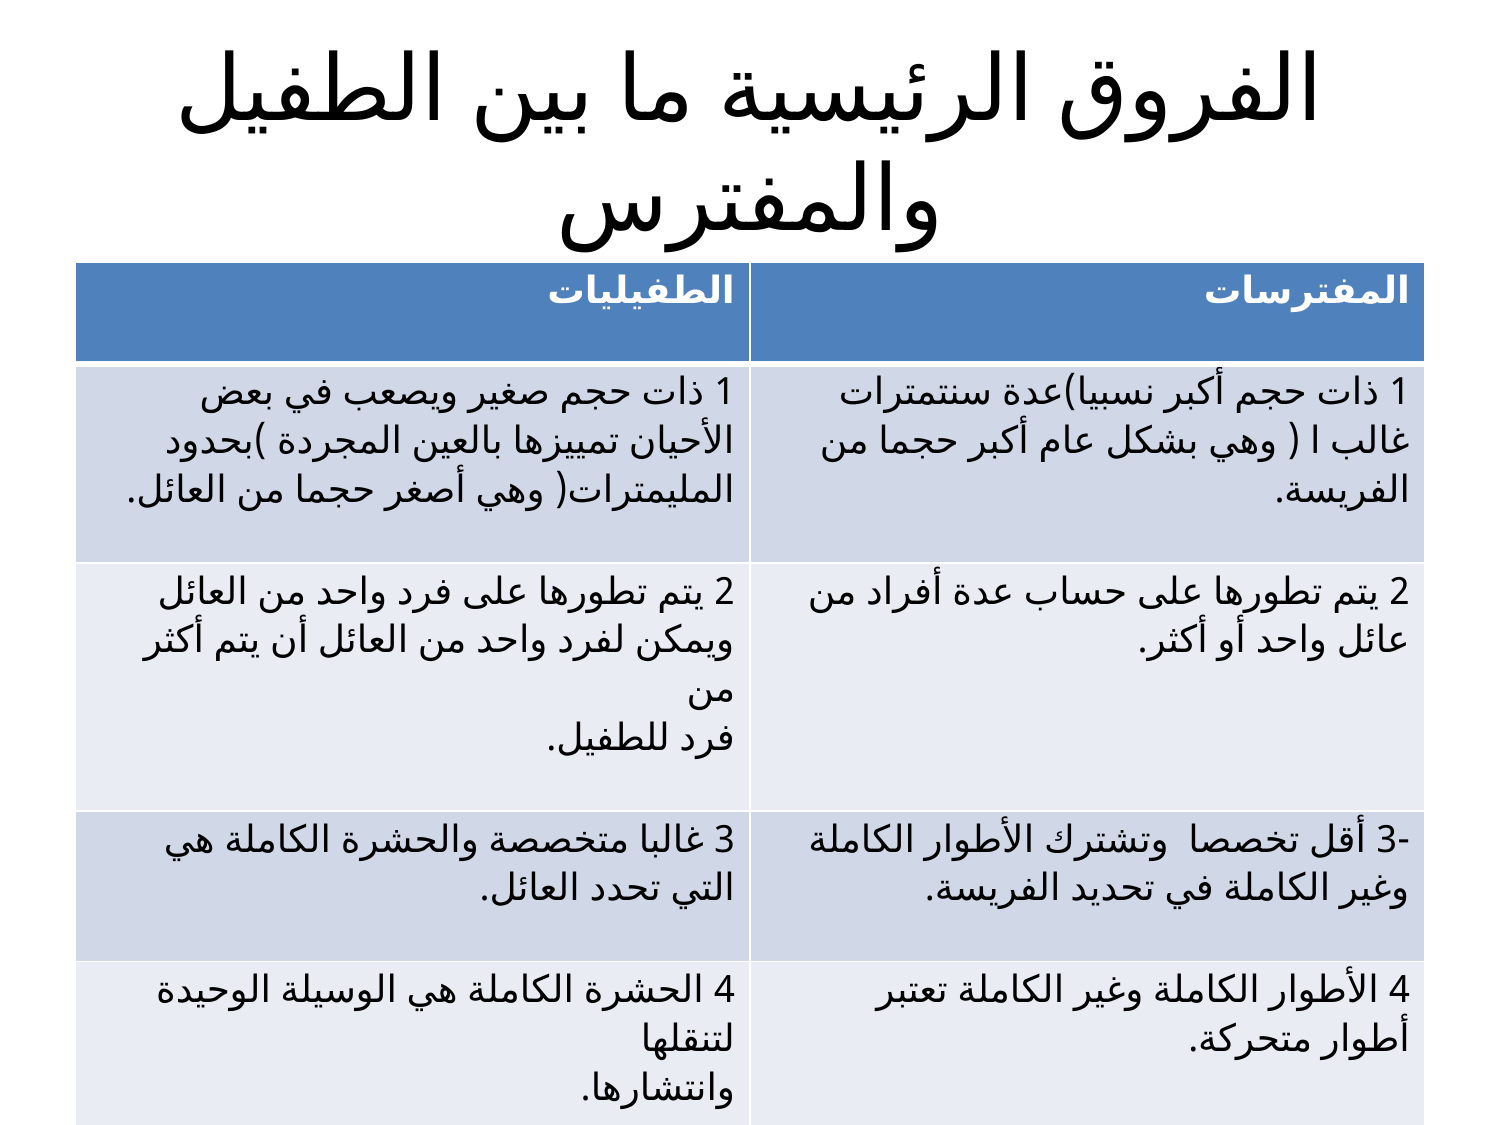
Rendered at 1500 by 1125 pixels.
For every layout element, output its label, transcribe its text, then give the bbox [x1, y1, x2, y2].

table_cell 1 ذات حجم صغير ويصعب في بعض الأحيان تمييزها بالعين المجردة )بحدود المليمترات( وهي أصغر حجما من العائل. [76, 367, 749, 562]
table_cell 4 الحشرة الكاملة هي الوسيلة الوحيدة لتنقلها وانتشارها. [76, 962, 749, 1125]
table_cell 2 يتم تطورها على حساب عدة أفراد من عائل واحد أو أكثر. [751, 564, 1424, 810]
table_cell 3 غالبا متخصصة والحشرة الكاملة هي التي تحدد العائل. [76, 812, 749, 961]
table_header الطفيليات [76, 263, 749, 361]
table_cell -3 أقل تخصصا وتشترك الأطوار الكاملة وغير الكاملة في تحديد الفريسة. [751, 812, 1424, 961]
title الفروق الرئيسية ما بين الطفيل والمفترس [75, 45, 1425, 233]
table_cell 1 ذات حجم أكبر نسبيا)عدة سنتمترات غالب ا ( وهي بشكل عام أكبر حجما من الفريسة. [751, 367, 1424, 562]
table_header المفترسات [751, 263, 1424, 361]
table_cell 2 يتم تطورها على فرد واحد من العائل ويمكن لفرد واحد من العائل أن يتم أكثر من فرد للطفيل. [76, 564, 749, 810]
table_cell 4 الأطوار الكاملة وغير الكاملة تعتبر أطوار متحركة. [751, 962, 1424, 1125]
